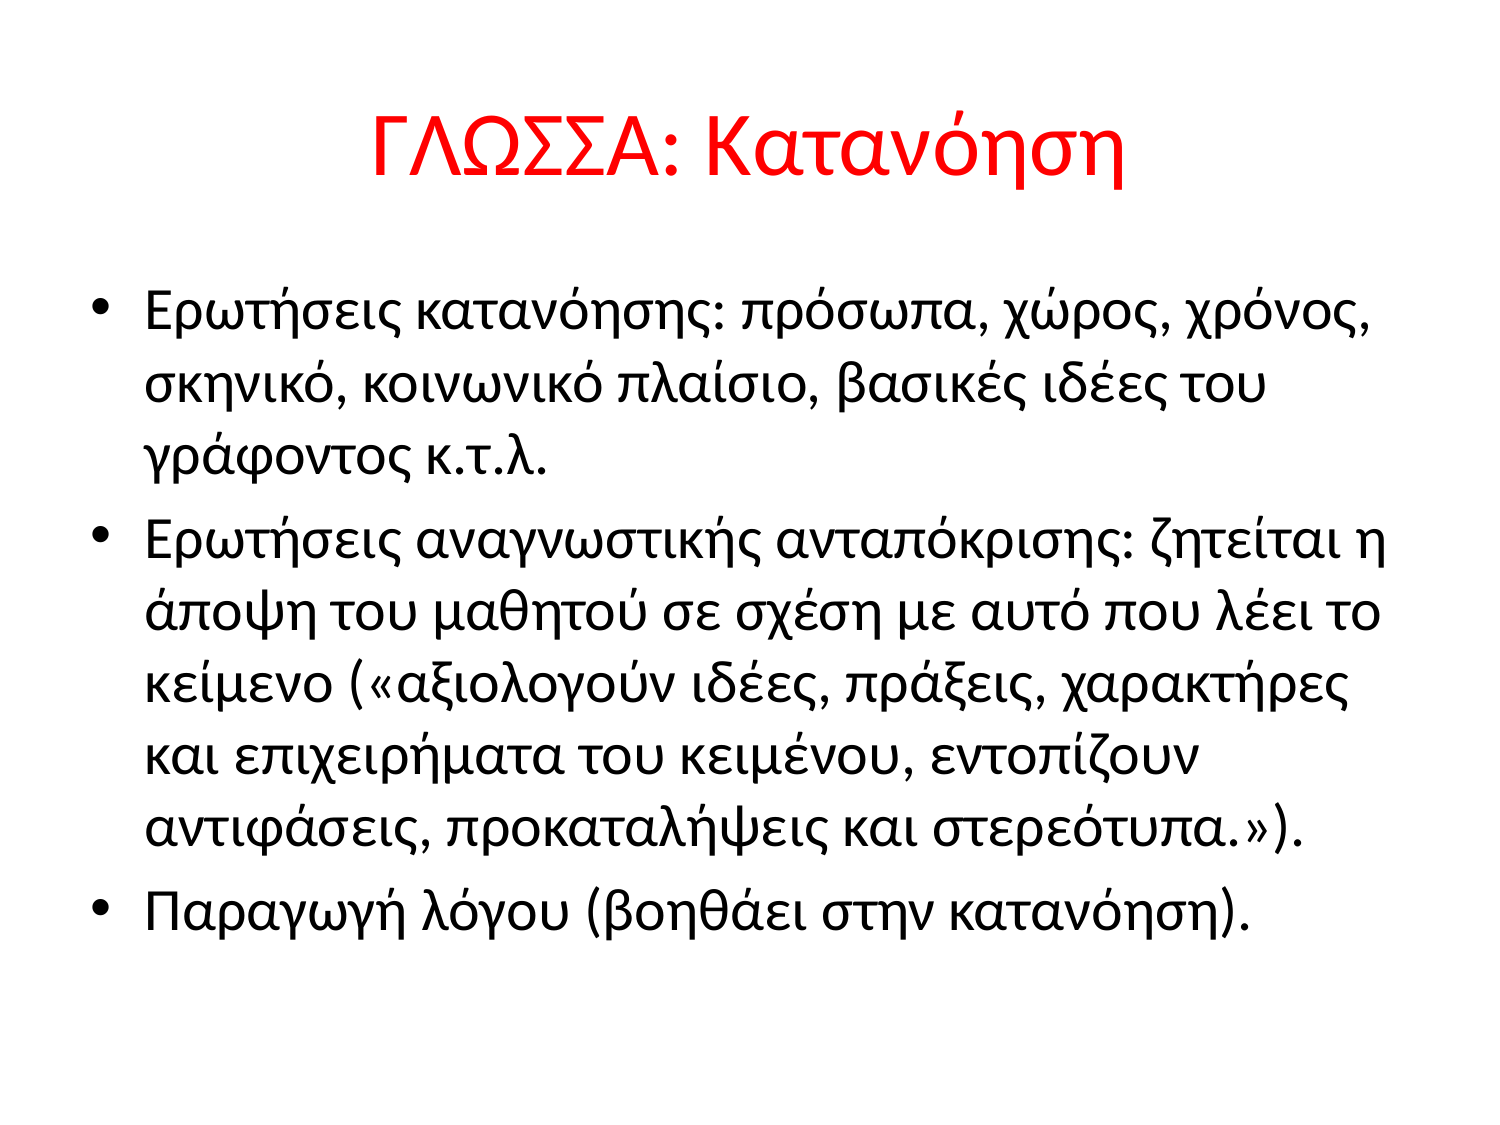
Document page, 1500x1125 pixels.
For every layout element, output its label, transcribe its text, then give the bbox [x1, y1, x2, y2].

title ΓΛΩΣΣΑ: Κατανόηση [75, 45, 1425, 233]
list Ερωτήσεις κατανόησης: πρόσωπα, χώρος, χρόνος, σκηνικό, κοινωνικό πλαίσιο, βασικές ιδέες του γράφοντος κ.τ.λ. Ερωτήσεις αναγνωστικής ανταπόκρισης: ζητείται η άποψη του μαθητού σε σχέση με αυτό που λέει το κείμενο («αξιολογούν ιδέες, πράξεις, χαρακτήρες και επιχειρήματα του κειμένου, εντοπίζουν αντιφάσεις, προκαταλήψεις και στερεότυπα.»). Παραγωγή λόγου (βοηθάει στην κατανόηση). [75, 262, 1425, 1005]
